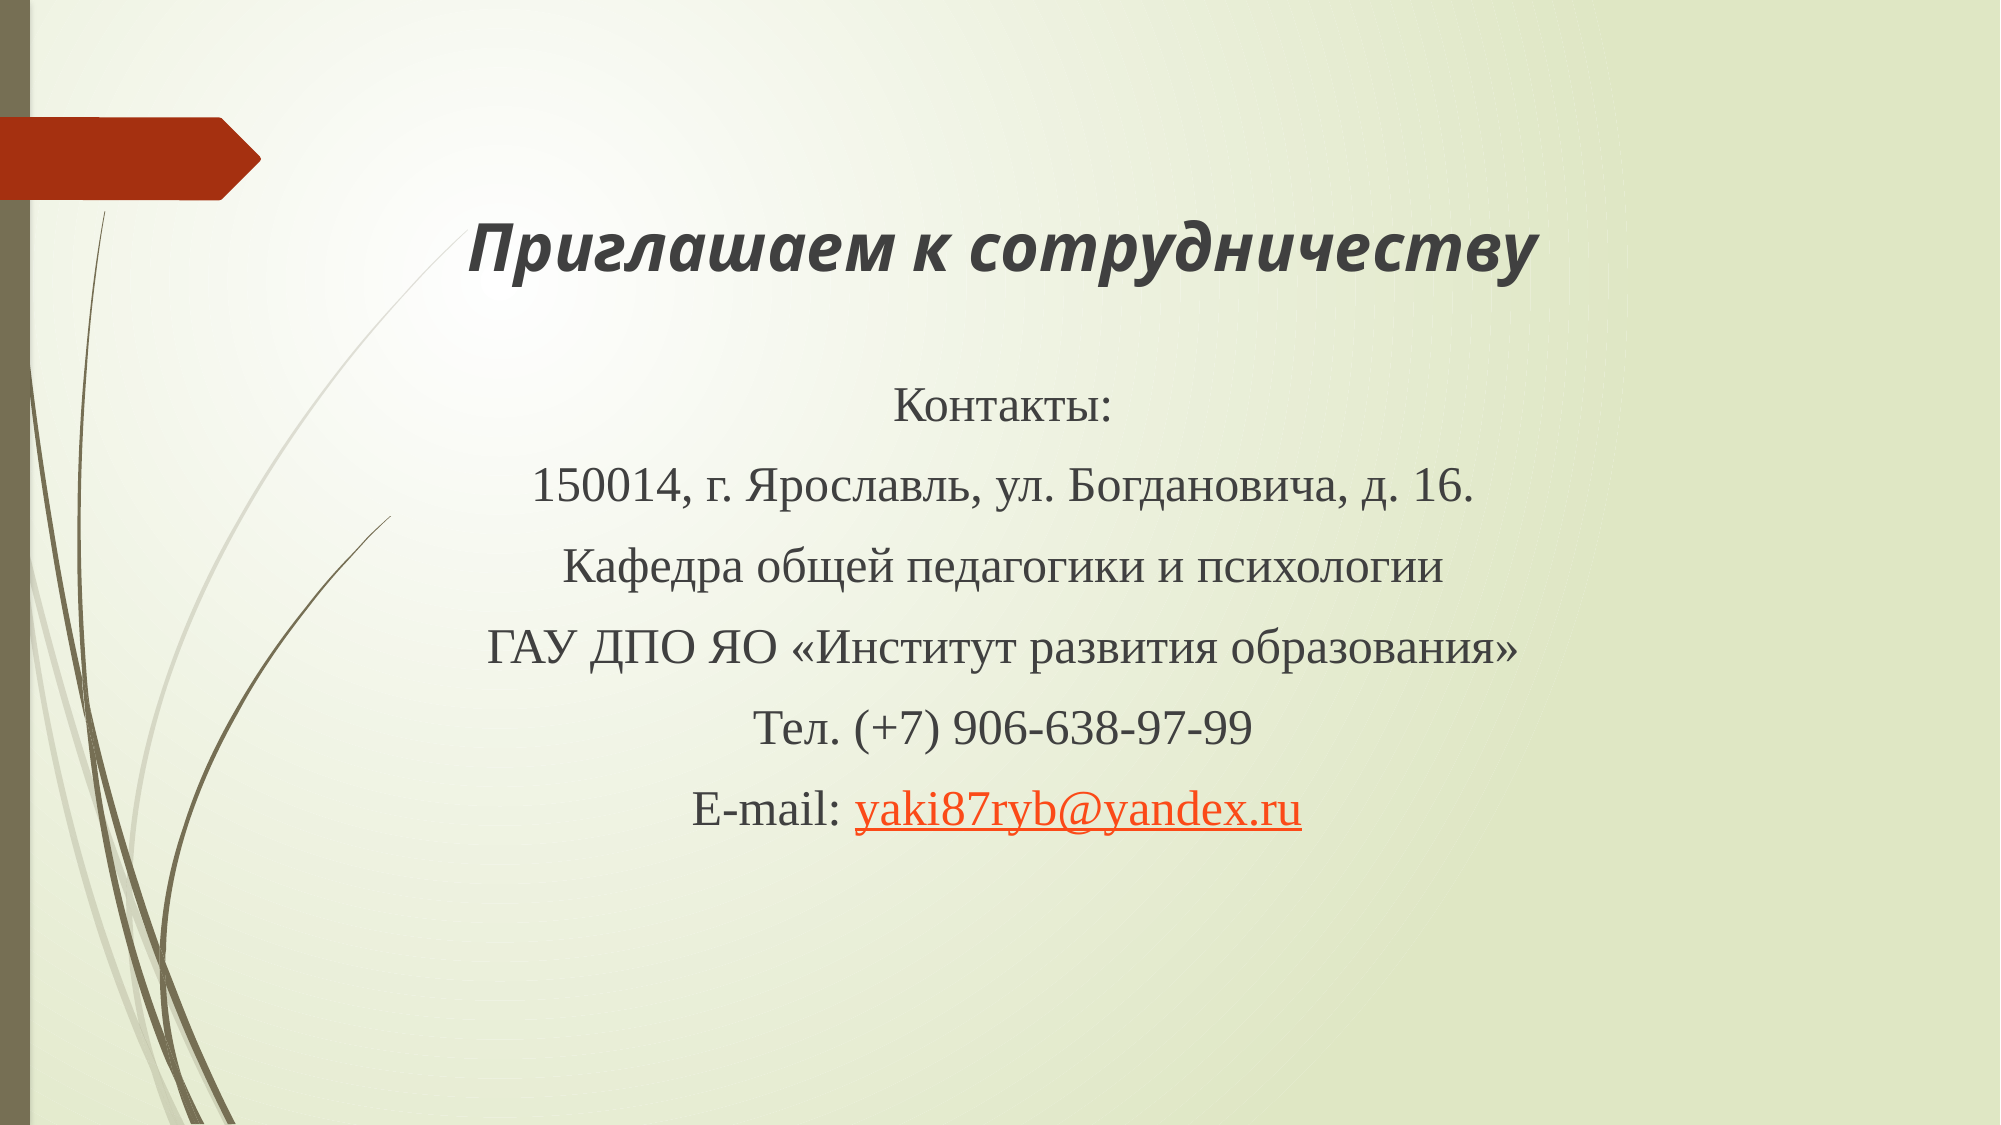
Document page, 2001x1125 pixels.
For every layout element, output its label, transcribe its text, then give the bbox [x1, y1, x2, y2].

list Приглашаем к сотрудничеству Контакты: 150014, г. Ярославль, ул. Богдановича, д. 16. Кафедра общей педагогики и психологии ГАУ ДПО ЯО «Институт развития образования» Тел. (+7) 906-638-97-99 E-mail: yaki87ryb@yandex.ru [357, 130, 1649, 904]
